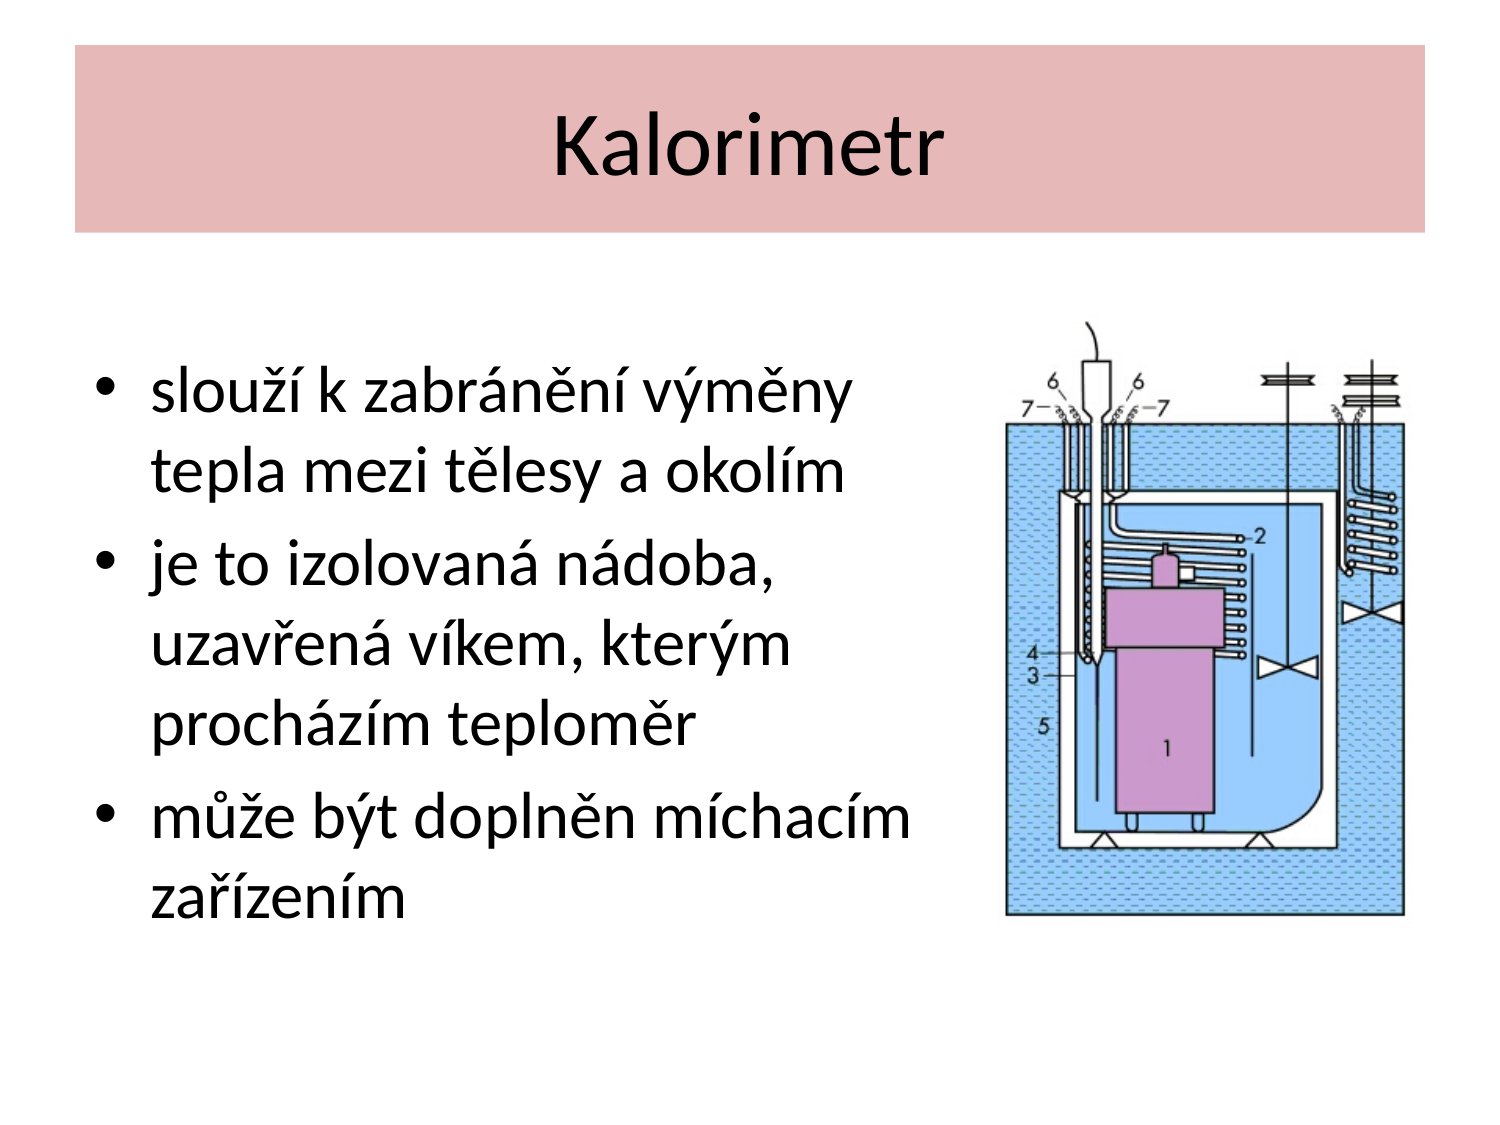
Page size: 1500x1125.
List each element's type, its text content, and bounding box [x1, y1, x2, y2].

title Kalorimetr [75, 45, 1425, 233]
list slouží k zabránění výměny tepla mezi tělesy a okolím je to izolovaná nádoba, uzavřená víkem, kterým procházím teploměr může být doplněn míchacím zařízením [78, 338, 1002, 1081]
picture [997, 314, 1413, 925]
